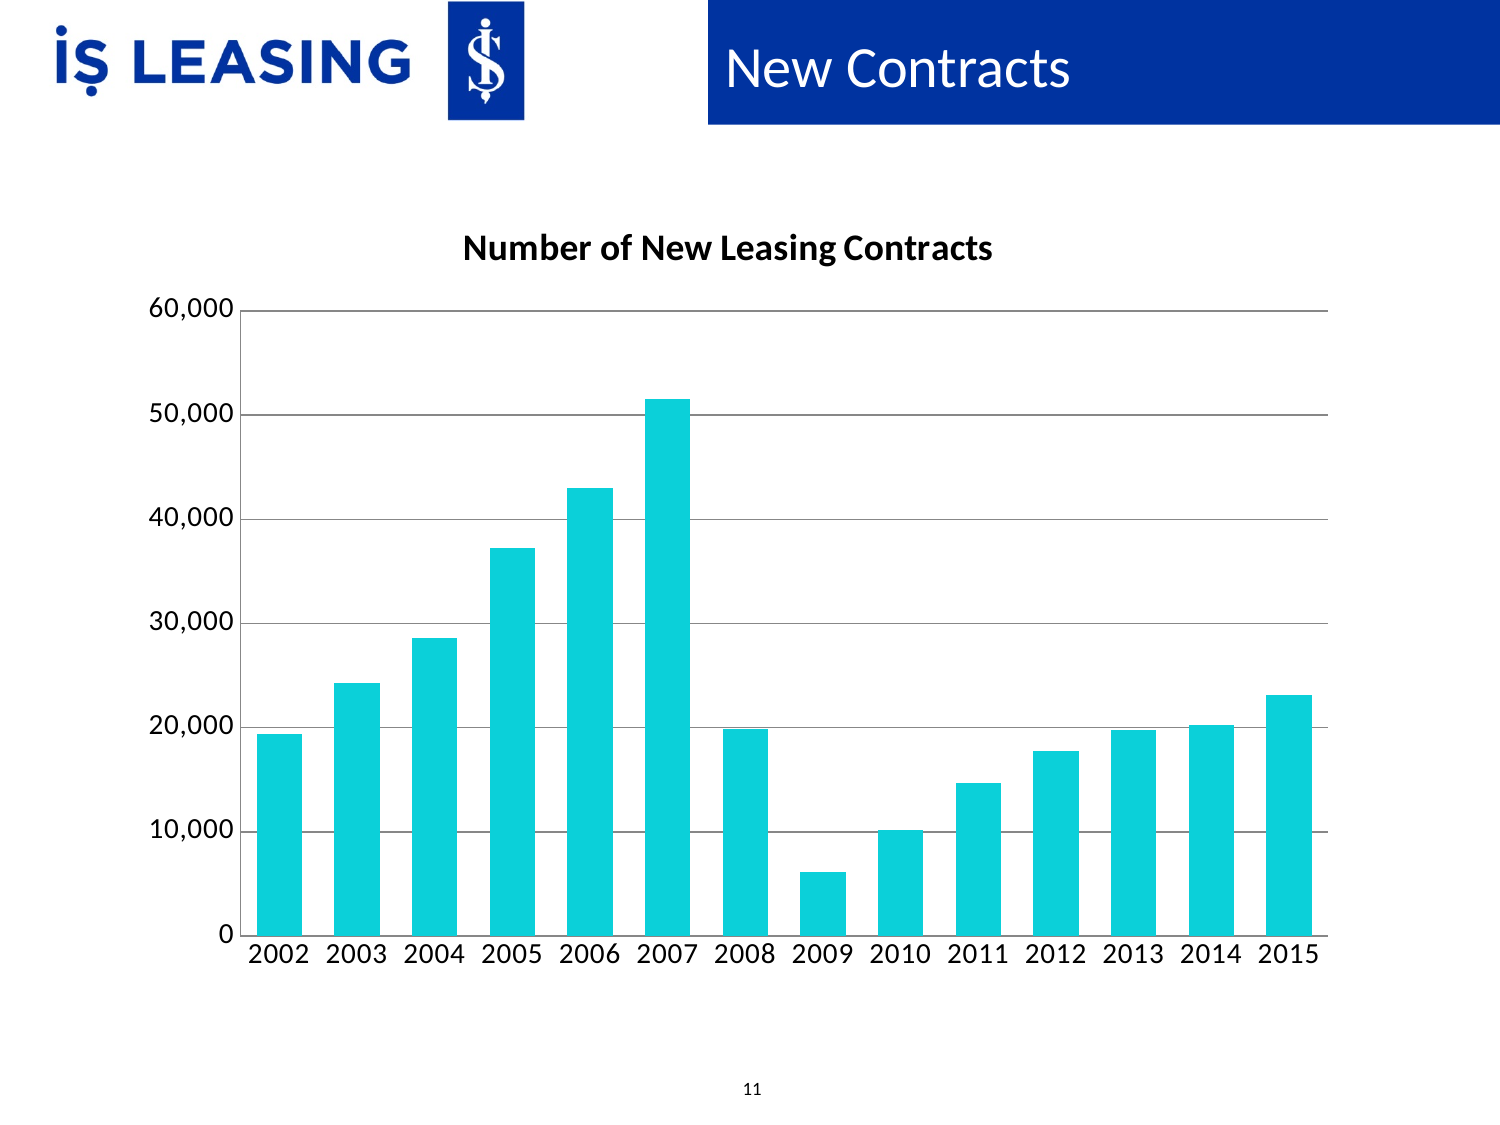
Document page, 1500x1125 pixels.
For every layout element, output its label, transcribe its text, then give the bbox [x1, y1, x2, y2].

chart [123, 196, 1353, 988]
text_box New Contracts [709, 3, 1499, 126]
picture [0, 0, 585, 209]
text_box 11 [735, 1072, 769, 1103]
